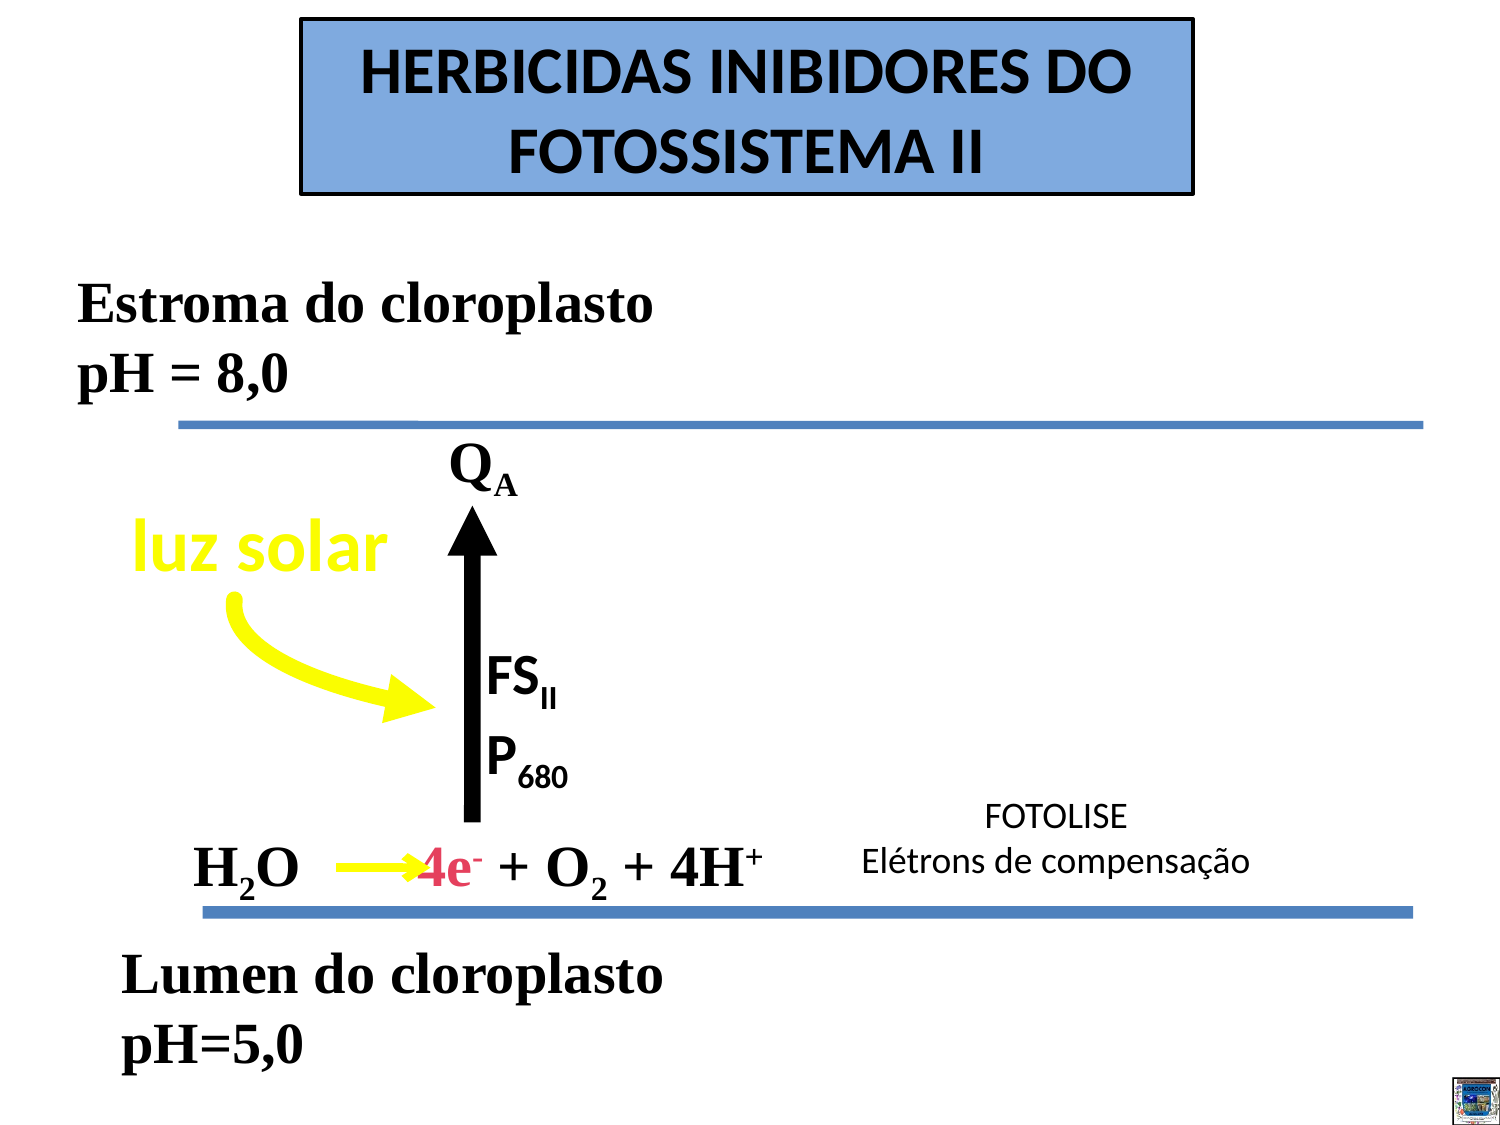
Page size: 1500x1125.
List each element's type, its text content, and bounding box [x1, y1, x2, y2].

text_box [61, 256, 1424, 1083]
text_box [206, 820, 752, 906]
text_box HERBICIDAS INIBIDORES DO FOTOSSISTEMA II [301, 19, 1193, 194]
picture [1452, 1077, 1500, 1125]
